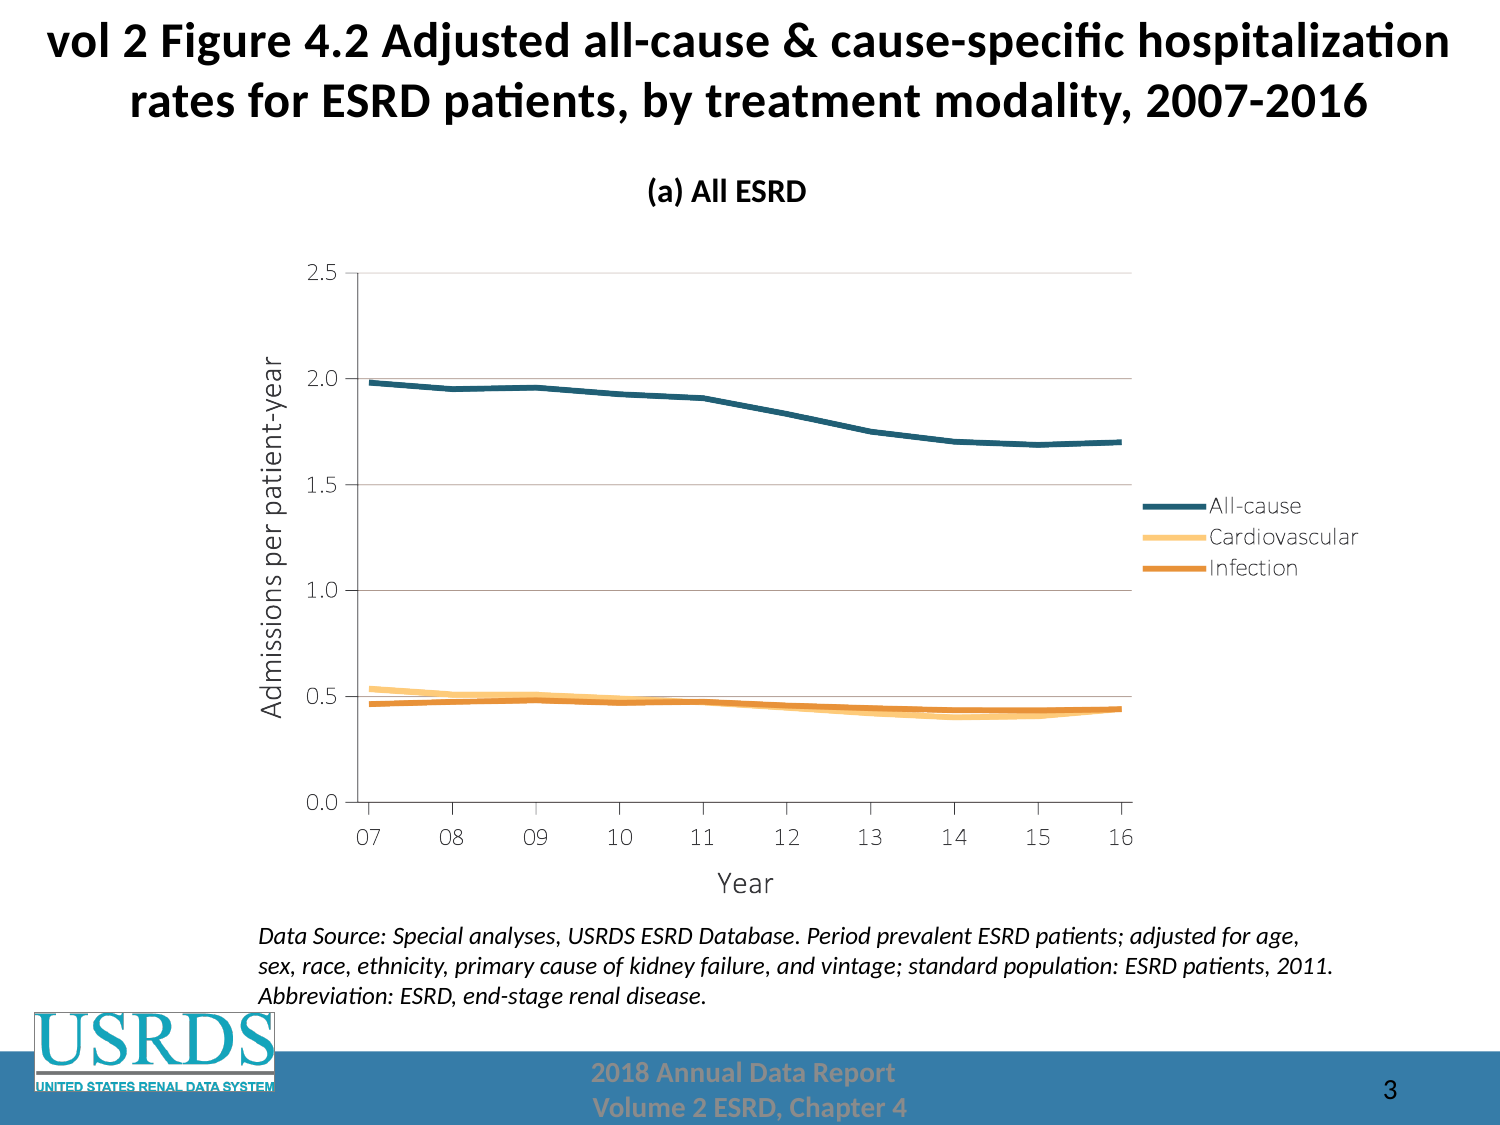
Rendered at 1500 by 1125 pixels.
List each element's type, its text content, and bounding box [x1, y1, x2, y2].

text_box (a) All ESRD [632, 161, 823, 217]
picture [35, 1013, 274, 1091]
title vol 2 Figure 4.2 Adjusted all-cause & cause-specific hospitalization rates for ESRD patients, by treatment modality, 2007-2016 [0, 0, 1500, 169]
picture [243, 249, 1369, 913]
text_box Data Source: Special analyses, USRDS ESRD Database. Period prevalent ESRD patients; adjusted for age, sex, race, ethnicity, primary cause of kidney failure, and vintage; standard population: ESRD patients, 2011. Abbreviation: ESRD, end-stage renal disease. [243, 920, 1358, 1018]
footer 2018 Annual Data Report Volume 2 ESRD, Chapter 4 [496, 1051, 1004, 1125]
slide_number 3 [1262, 1062, 1413, 1108]
